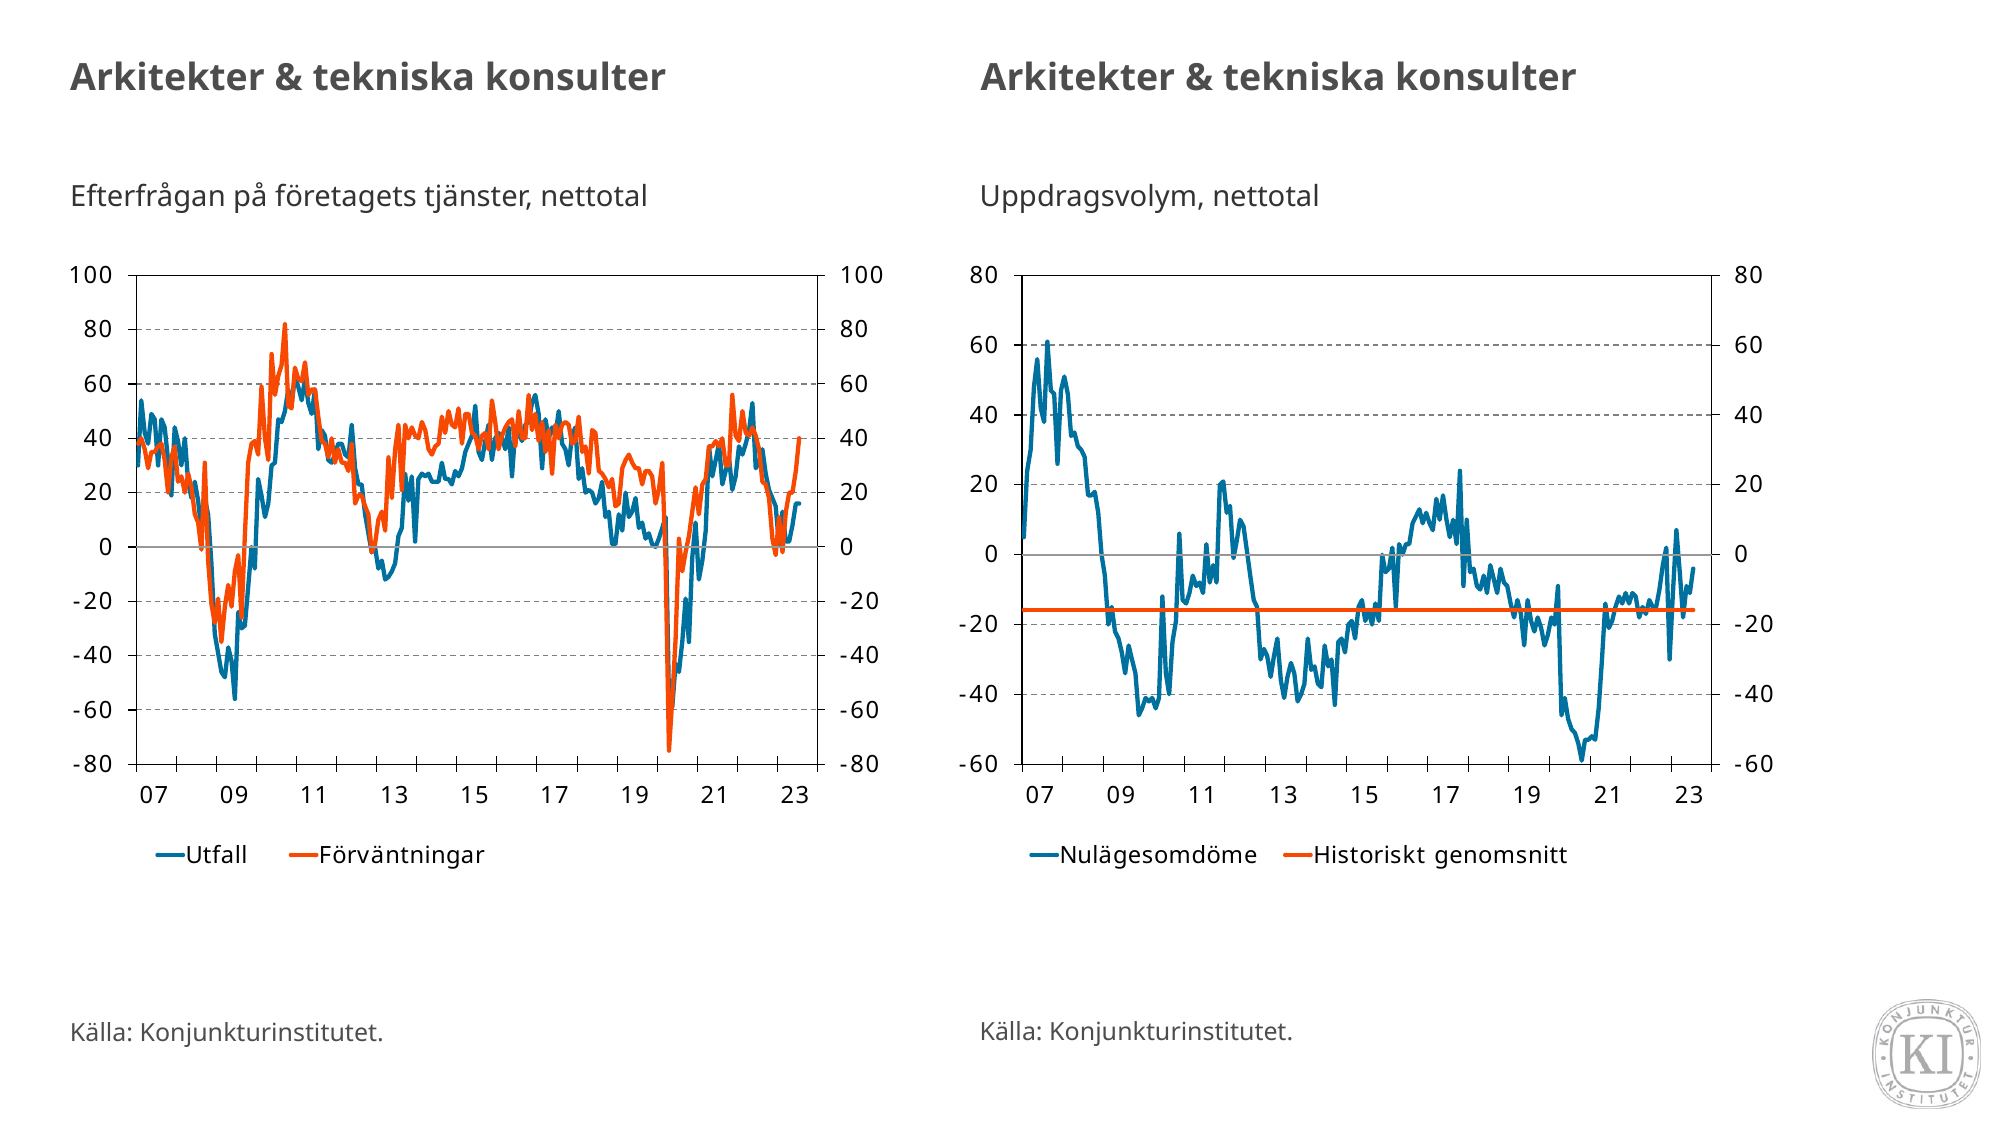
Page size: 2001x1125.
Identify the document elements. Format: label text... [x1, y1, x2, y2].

list Uppdragsvolym, nettotal [964, 137, 1848, 220]
list Källa: Konjunkturinstitutet. [964, 1008, 1848, 1106]
list Arkitekter & tekniska konsulter [965, 45, 1849, 129]
subtitle Källa: Konjunkturinstitutet. [55, 1008, 938, 1106]
picture [1872, 999, 1981, 1109]
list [941, 249, 1829, 874]
title Arkitekter & tekniska konsulter [55, 45, 938, 128]
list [51, 249, 939, 874]
list Efterfrågan på företagets tjänster, nettotal [55, 137, 938, 220]
